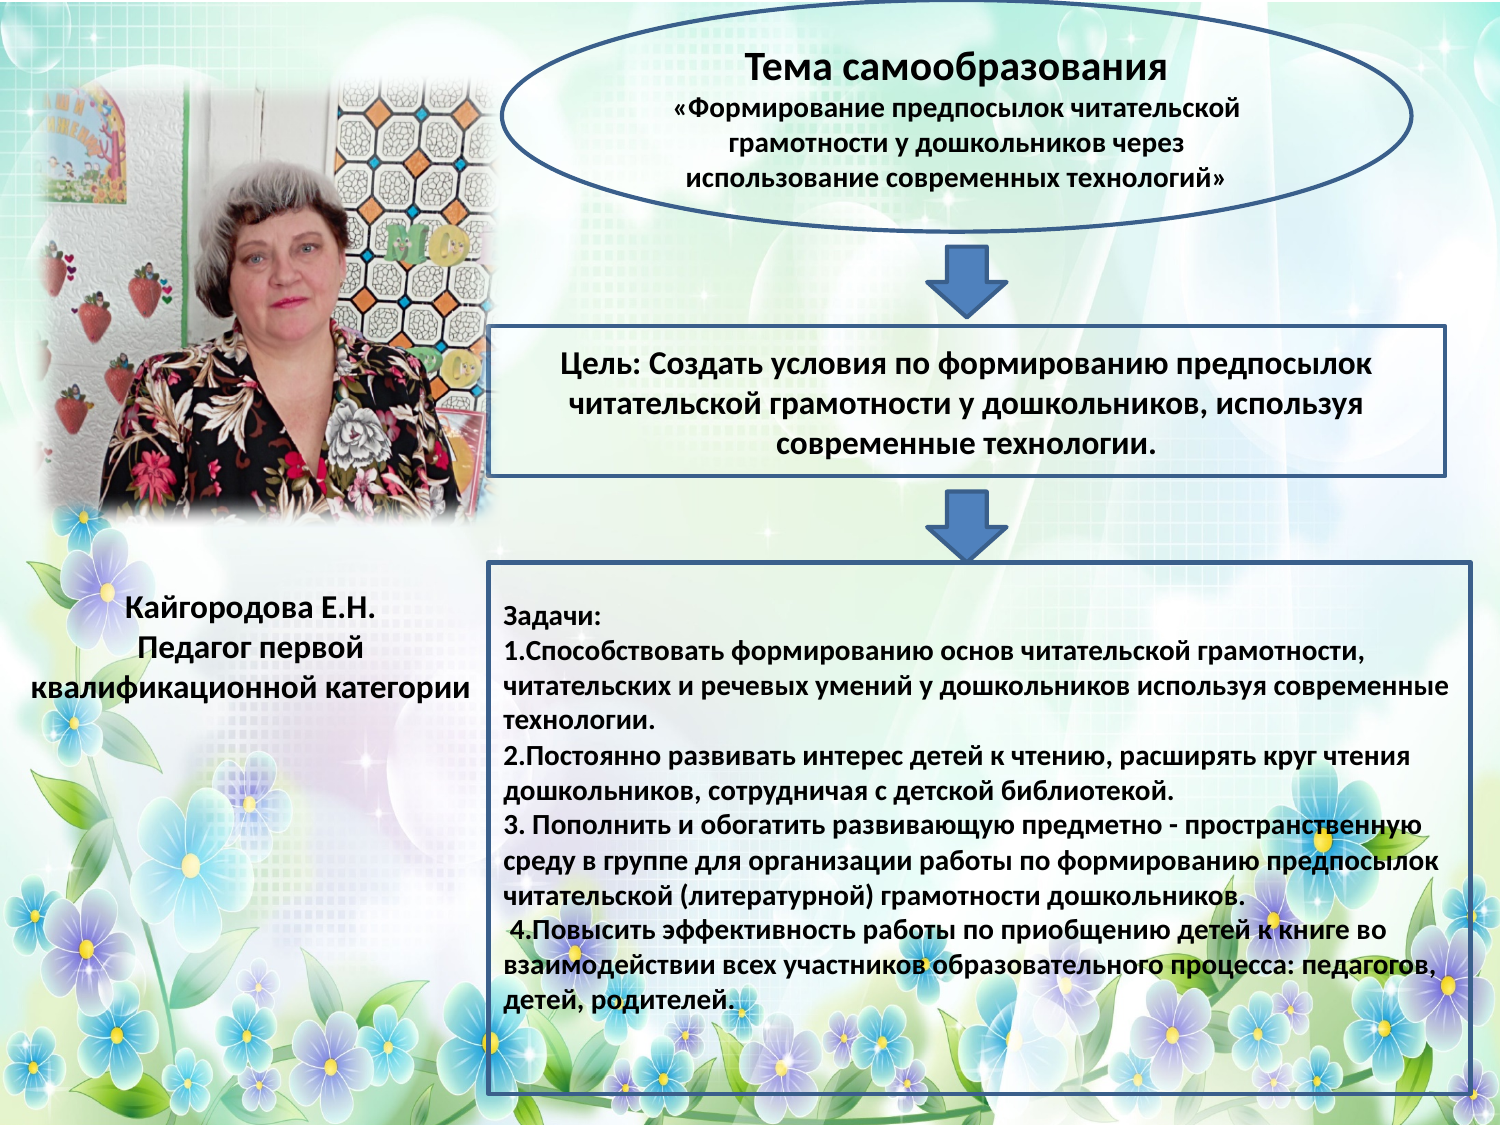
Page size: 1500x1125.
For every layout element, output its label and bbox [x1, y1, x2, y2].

list [0, 2, 1500, 1125]
picture [30, 73, 503, 528]
